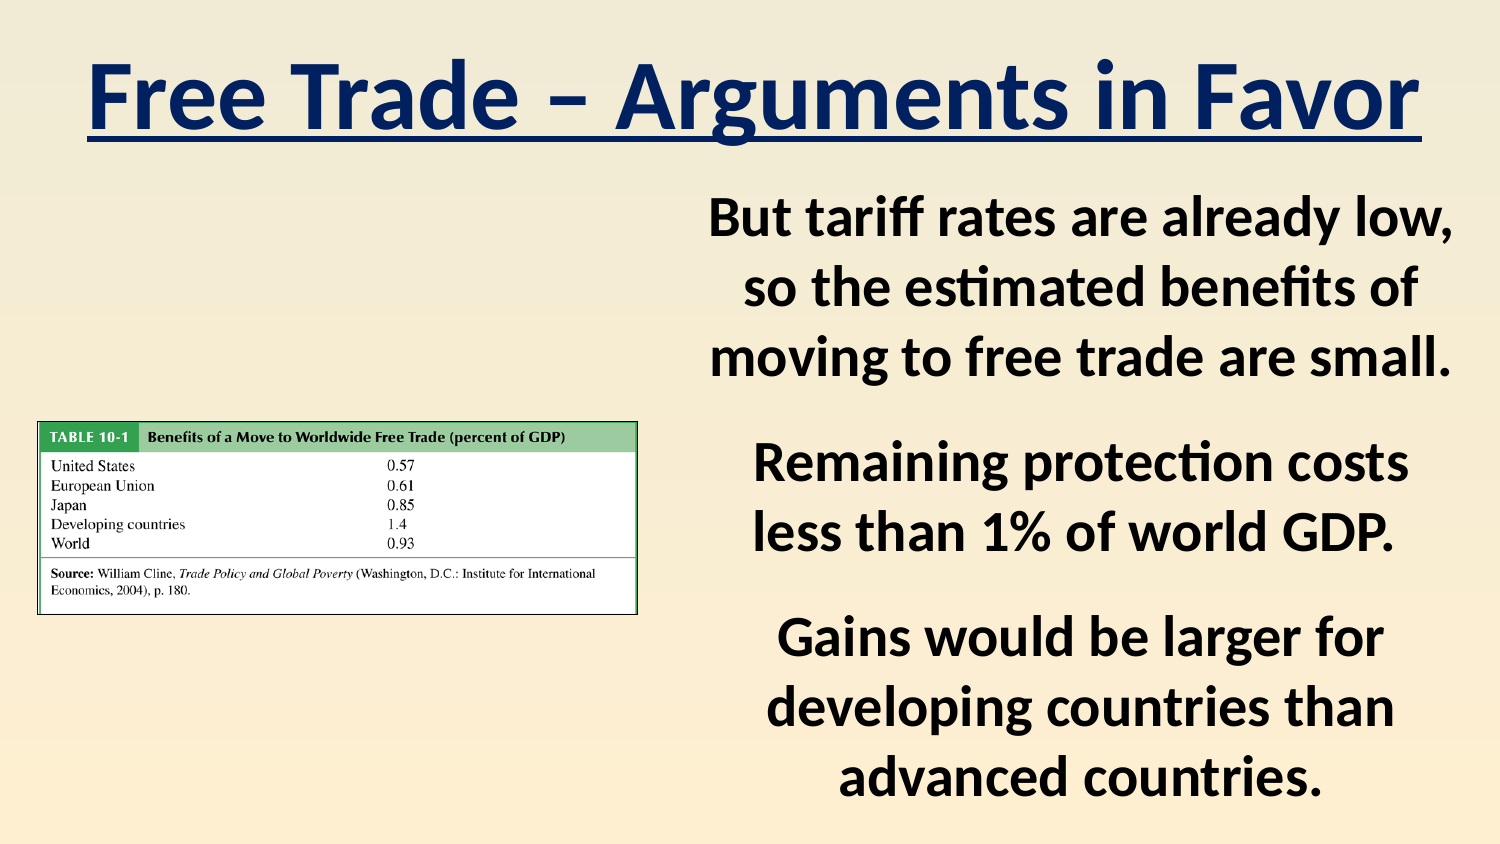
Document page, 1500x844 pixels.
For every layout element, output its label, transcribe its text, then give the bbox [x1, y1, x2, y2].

picture [37, 421, 638, 615]
text_box Free Trade – Arguments in Favor [72, 21, 1437, 157]
text_box But tariff rates are already low, so the estimated benefits of moving to free trade are small. Remaining protection costs less than 1% of world GDP. Gains would be larger for developing countries than advanced countries. [687, 170, 1475, 815]
